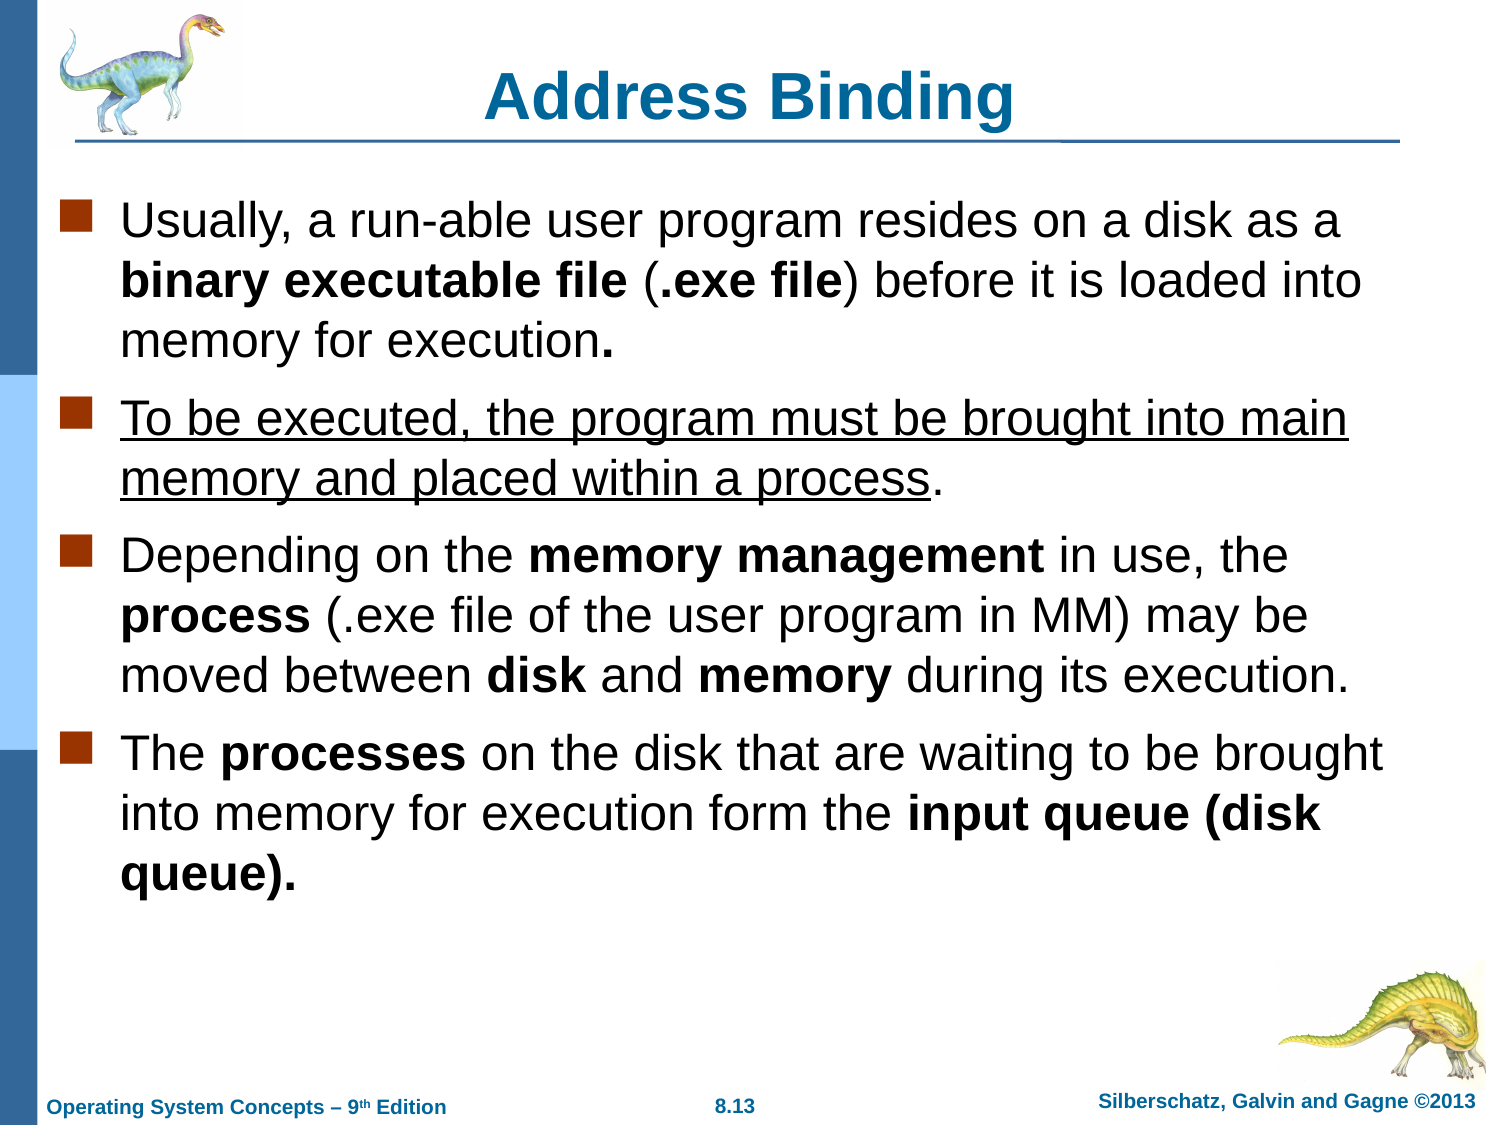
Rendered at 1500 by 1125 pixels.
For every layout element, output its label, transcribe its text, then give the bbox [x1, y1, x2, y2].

picture [46, 0, 243, 149]
picture [1275, 959, 1486, 1090]
list Usually, a run-able user program resides on a disk as a binary executable file (.exe file) before it is loaded into memory for execution. To be executed, the program must be brought into main memory and placed within a process. Depending on the memory management in use, the process (.exe file of the user program in MM) may be moved between disk and memory during its execution. The processes on the disk that are waiting to be brought into memory for execution form the input queue (disk queue). [48, 179, 1483, 946]
title Address Binding [74, 45, 1426, 141]
